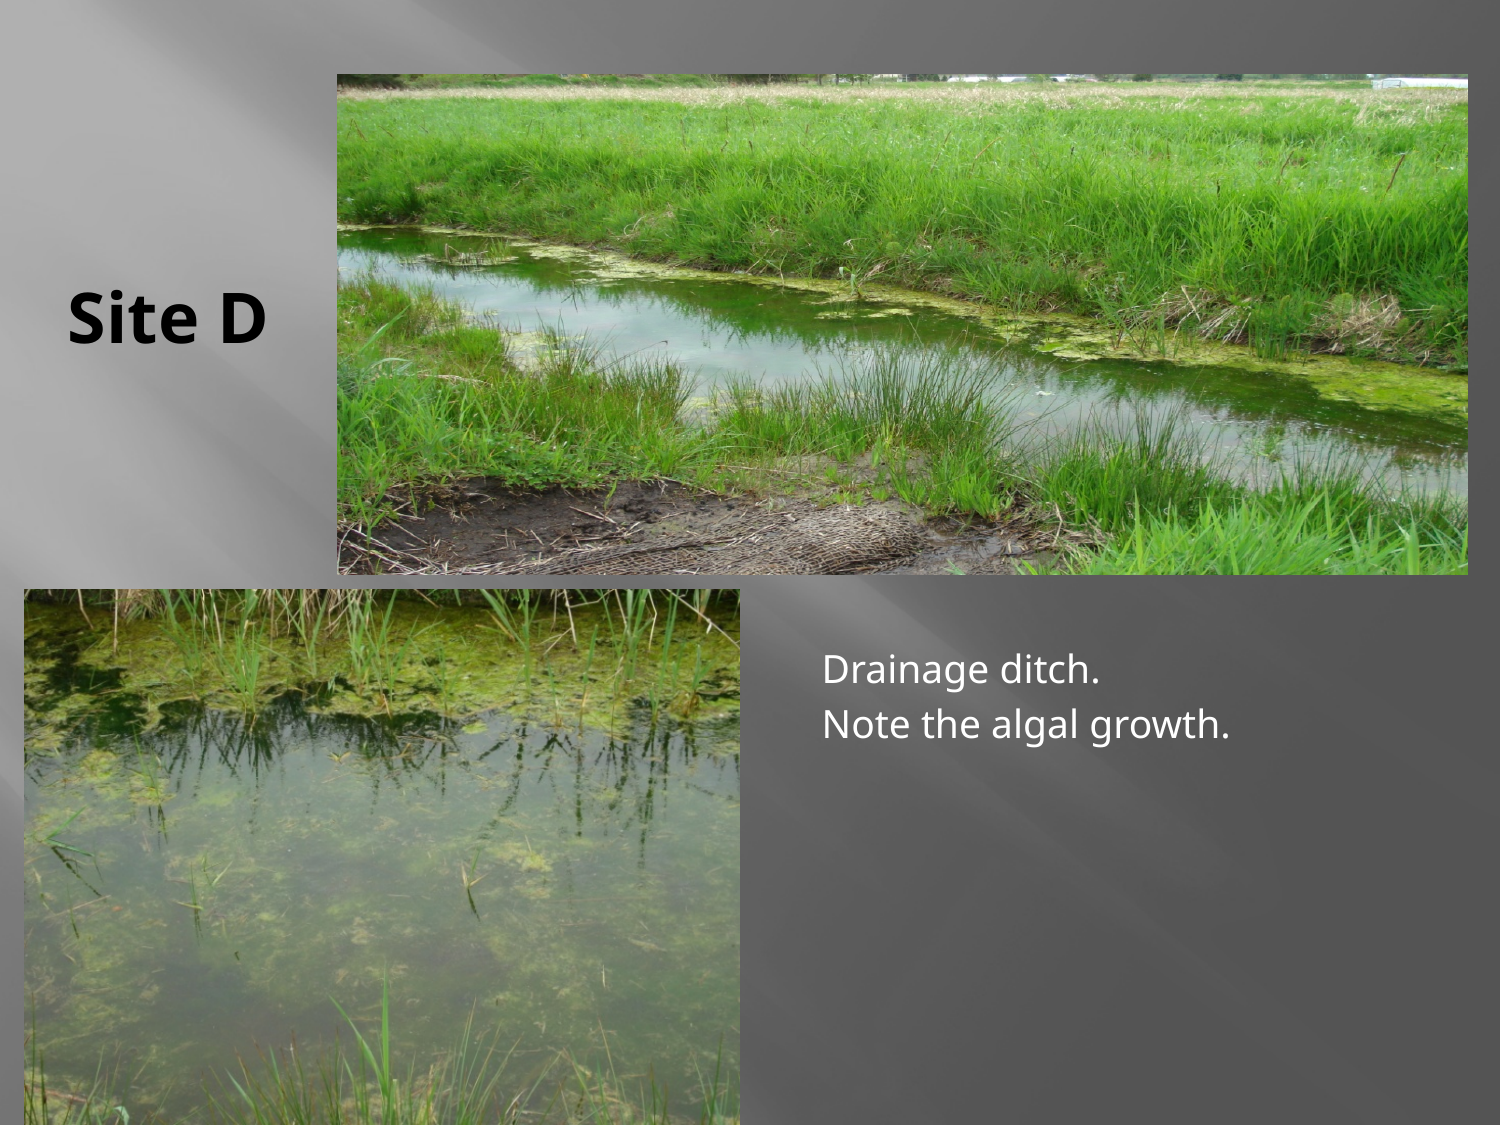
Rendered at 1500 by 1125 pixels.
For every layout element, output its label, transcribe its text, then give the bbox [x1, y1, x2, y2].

list Drainage ditch. Note the algal growth. [787, 637, 1463, 755]
title Site D [37, 237, 300, 393]
picture [24, 588, 740, 1125]
picture [337, 74, 1468, 576]
